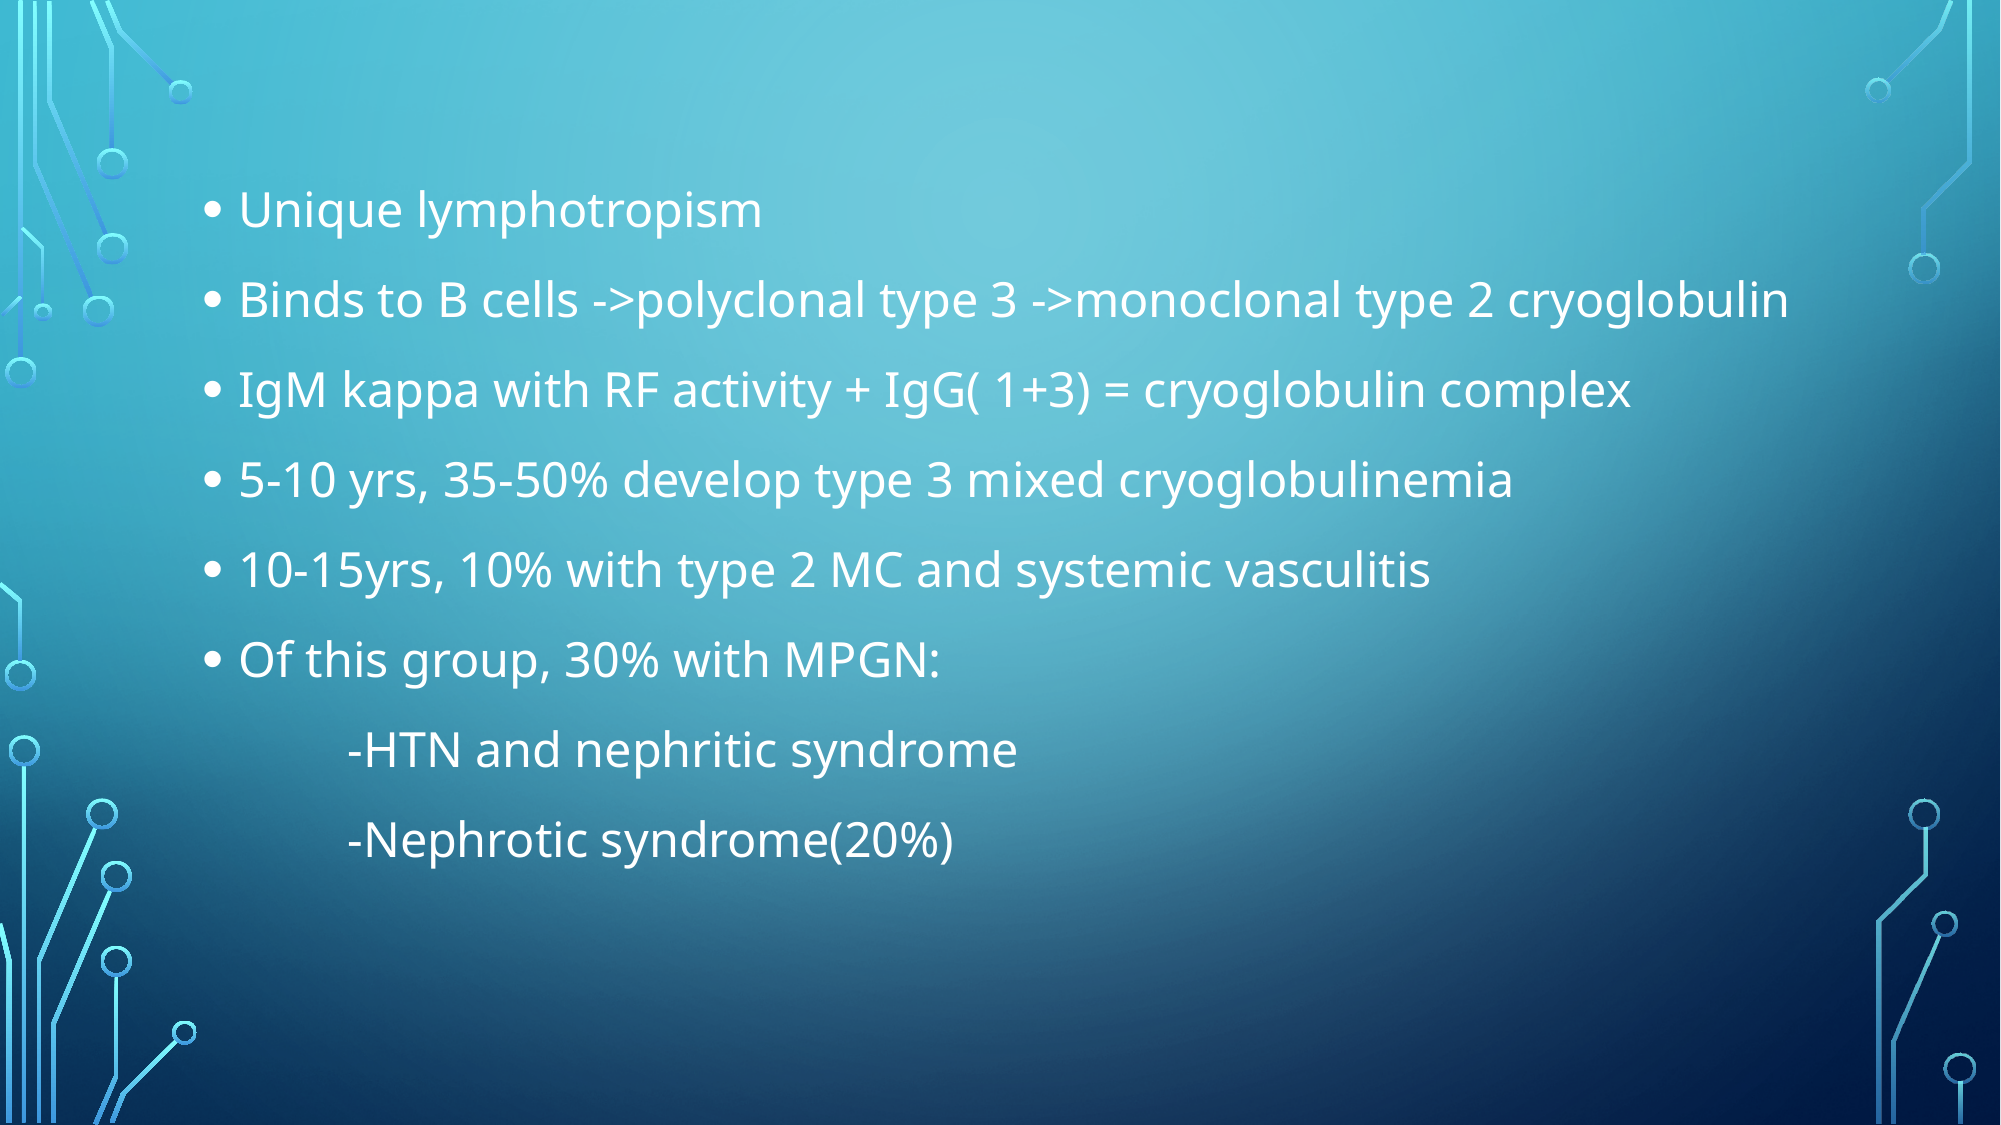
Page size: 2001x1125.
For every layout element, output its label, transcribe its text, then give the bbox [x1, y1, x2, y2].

list Unique lymphotropism Binds to B cells ->polyclonal type 3 ->monoclonal type 2 cryoglobulin IgM kappa with RF activity + IgG( 1+3) = cryoglobulin complex 5-10 yrs, 35-50% develop type 3 mixed cryoglobulinemia 10-15yrs, 10% with type 2 MC and systemic vasculitis Of this group, 30% with MPGN: -HTN and nephritic syndrome -Nephrotic syndrome(20%) [187, 160, 1813, 944]
